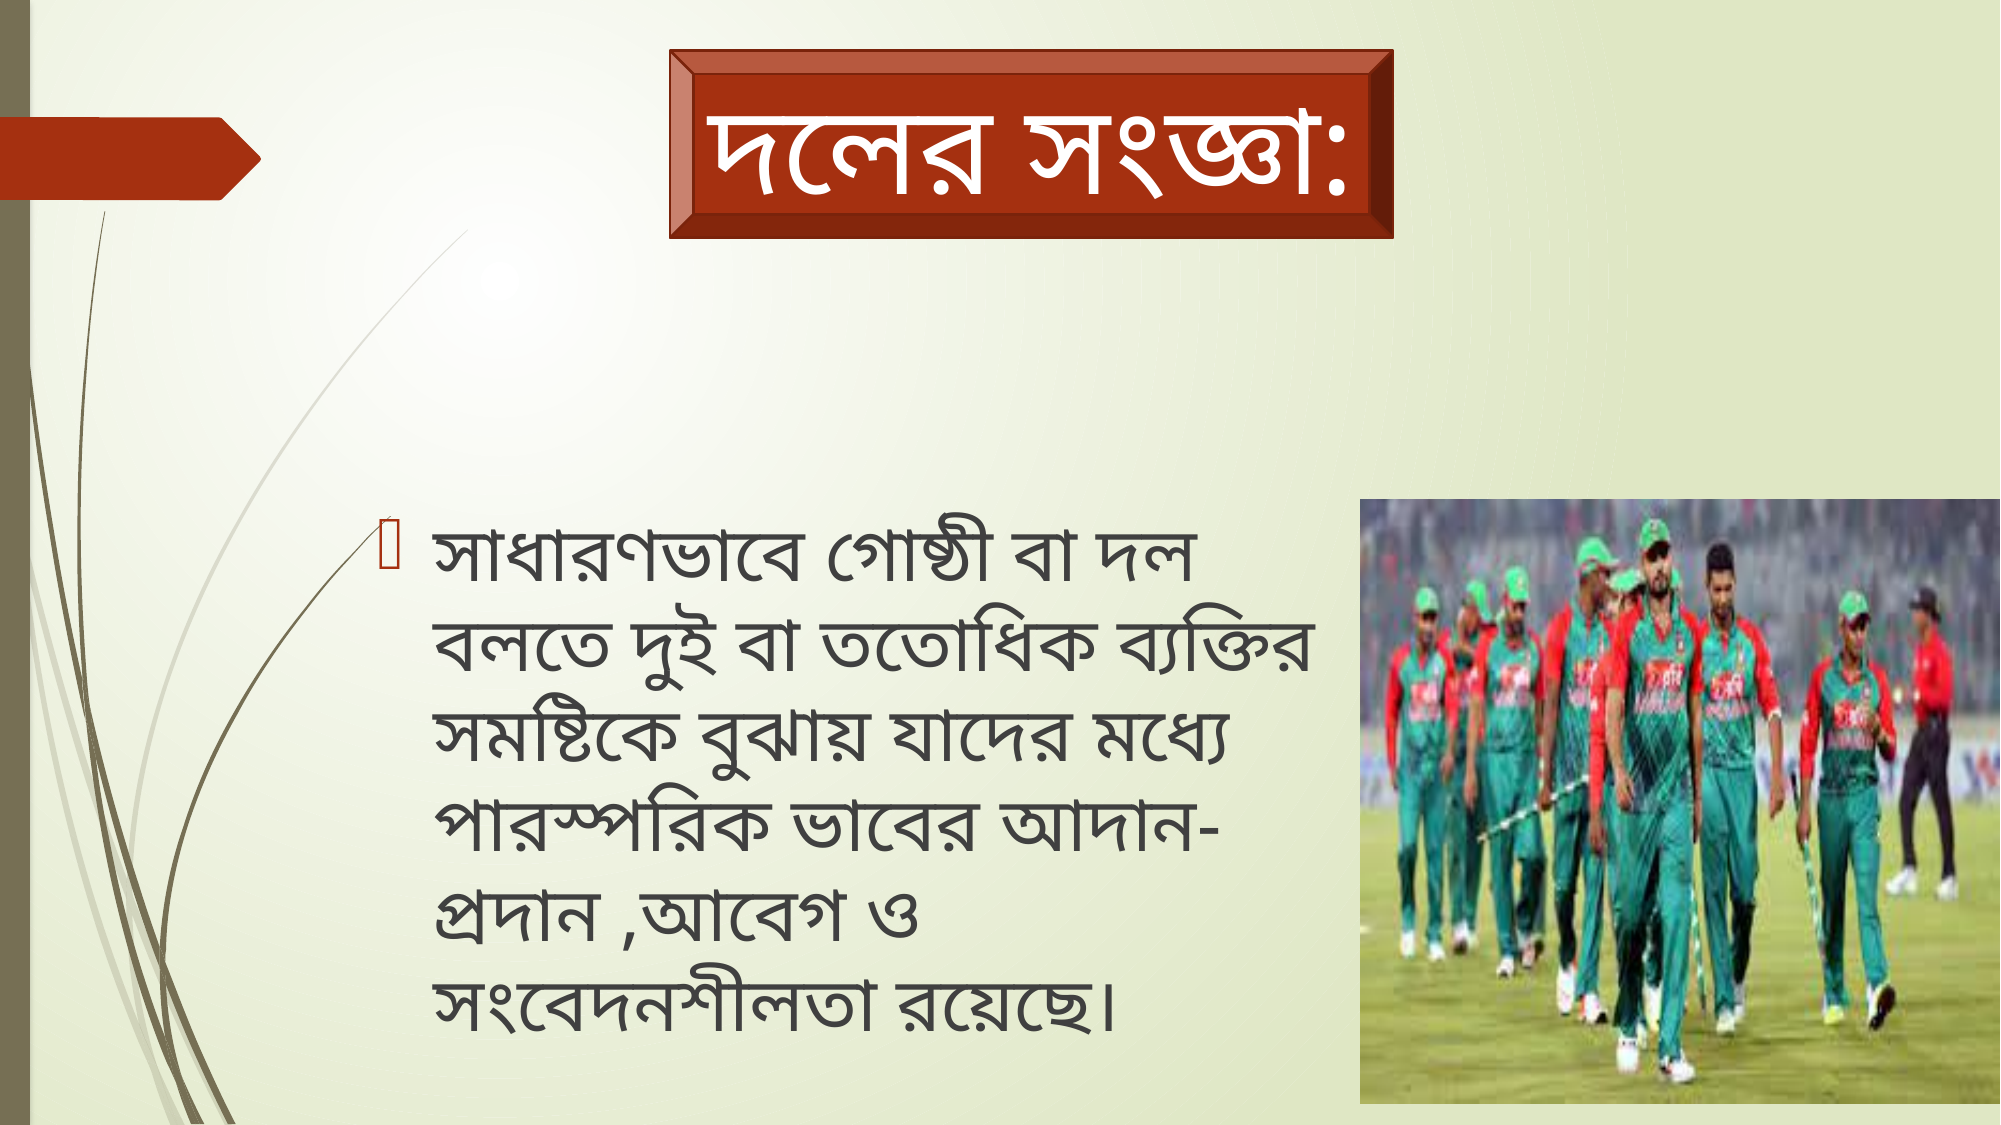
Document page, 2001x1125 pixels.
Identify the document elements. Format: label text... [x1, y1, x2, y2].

picture [1360, 499, 2000, 1105]
text_box দলের সংজ্ঞা: [669, 49, 1394, 239]
list সাধারণভাবে গোষ্ঠী বা দল বলতে দুই বা ততোধিক ব্যক্তির সমষ্টিকে বুঝায় যাদের মধ্যে পারস্পরিক ভাবের আদান-প্রদান ,আবেগ ও সংবেদনশীলতা রয়েছে। [362, 499, 1337, 1105]
